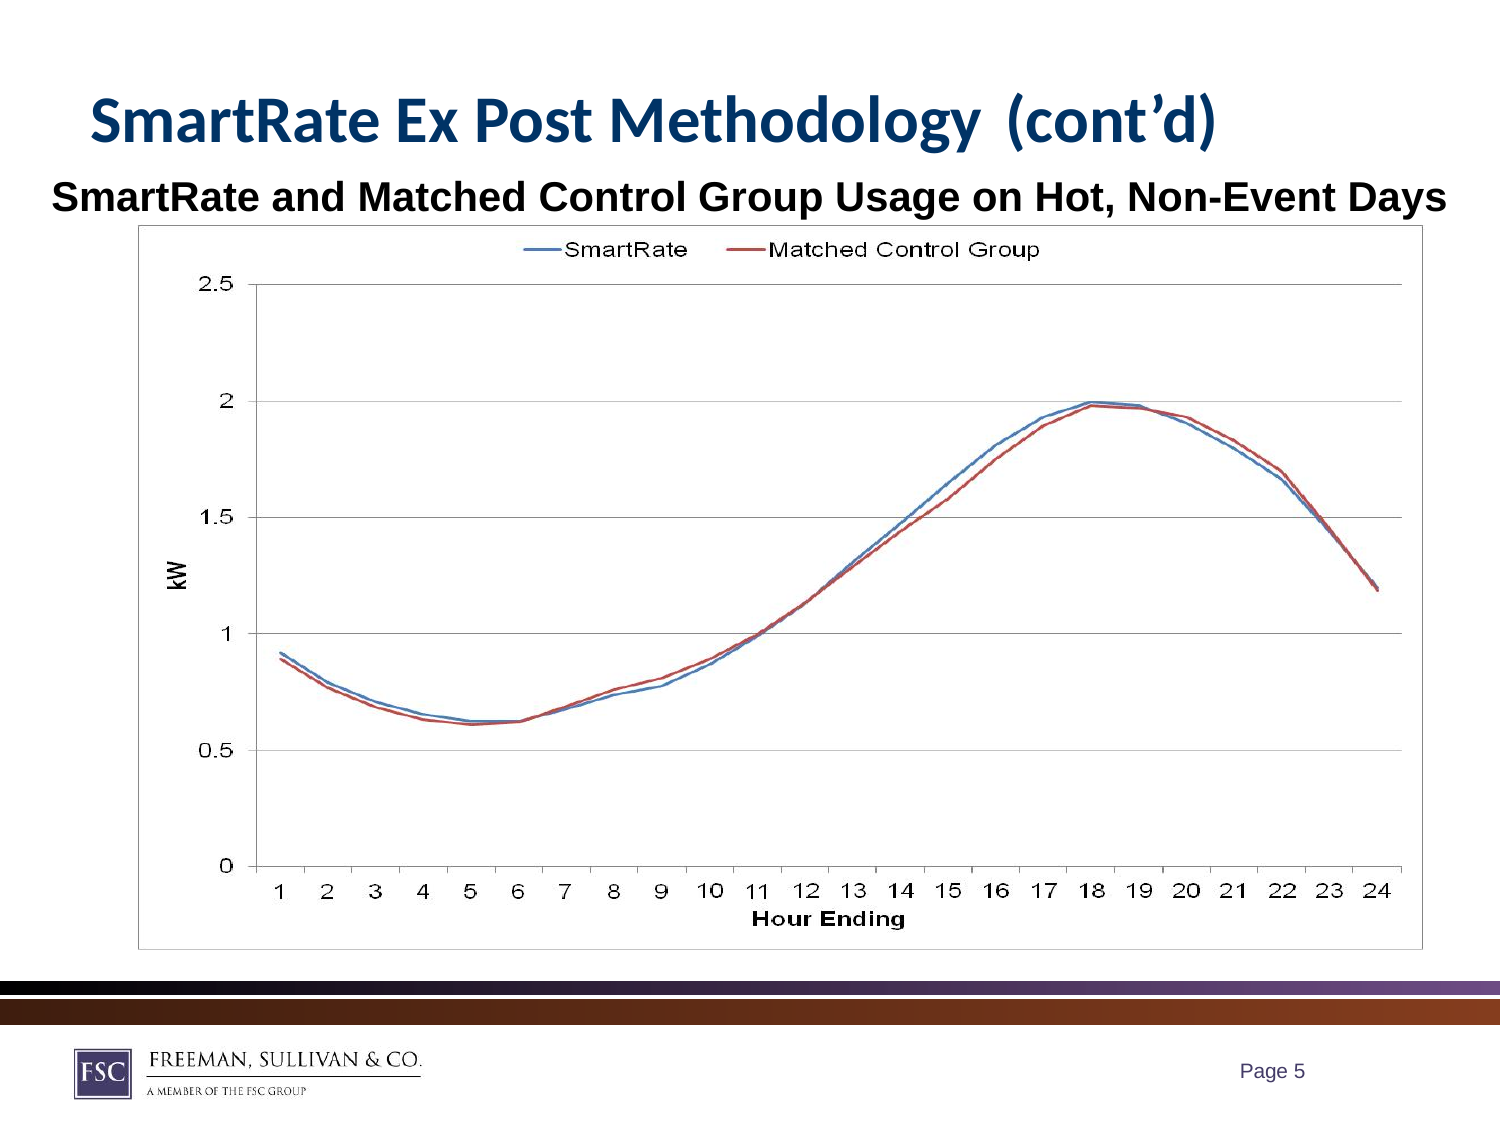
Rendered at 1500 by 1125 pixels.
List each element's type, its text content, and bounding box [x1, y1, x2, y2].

text_box SmartRate and Matched Control Group Usage on Hot, Non-Event Days [0, 162, 1500, 228]
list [137, 224, 1426, 951]
picture [70, 1046, 425, 1100]
title SmartRate Ex Post Methodology (cont’d) [74, 44, 1426, 162]
slide_number Page 4 [1112, 1049, 1433, 1084]
